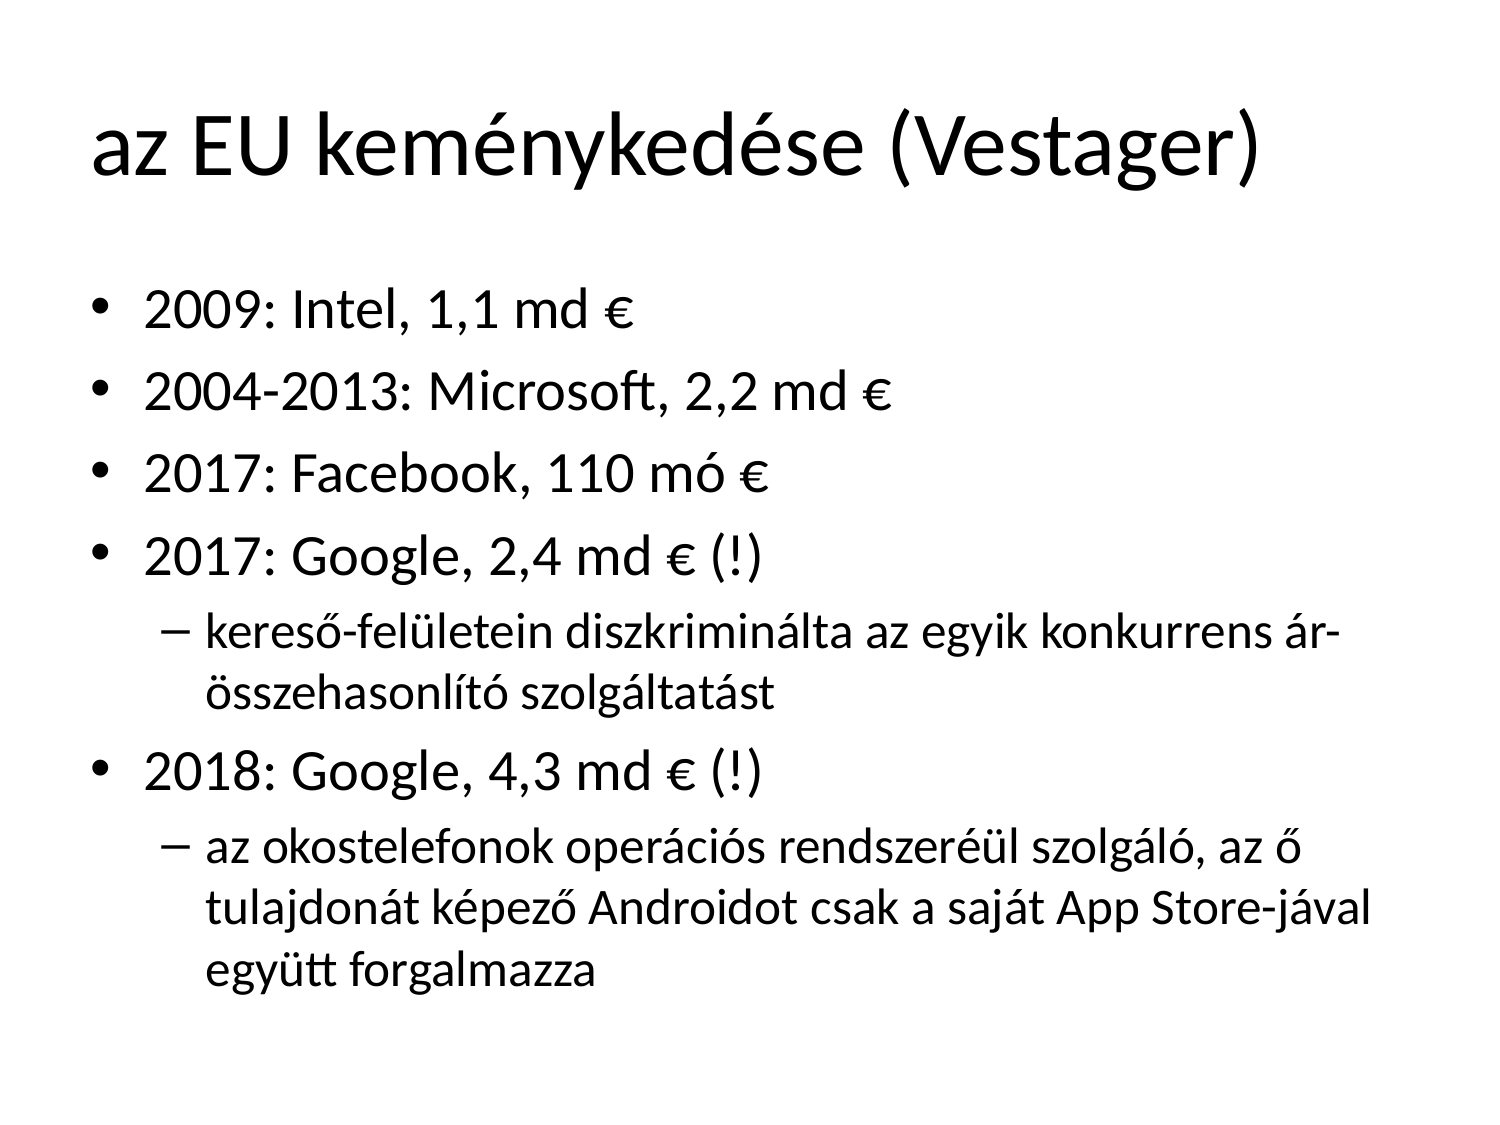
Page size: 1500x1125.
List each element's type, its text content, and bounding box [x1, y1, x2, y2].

title az EU keménykedése (Vestager) [75, 45, 1425, 233]
list 2009: Intel, 1,1 md € 2004-2013: Microsoft, 2,2 md € 2017: Facebook, 110 mó € 2017: Google, 2,4 md € (!) kereső-felületein diszkriminálta az egyik konkurrens ár-összehasonlító szolgáltatást 2018: Google, 4,3 md € (!) az okostelefonok operációs rendszeréül szolgáló, az ő tulajdonát képező Androidot csak a saját App Store-jával együtt forgalmazza [75, 262, 1425, 1005]
